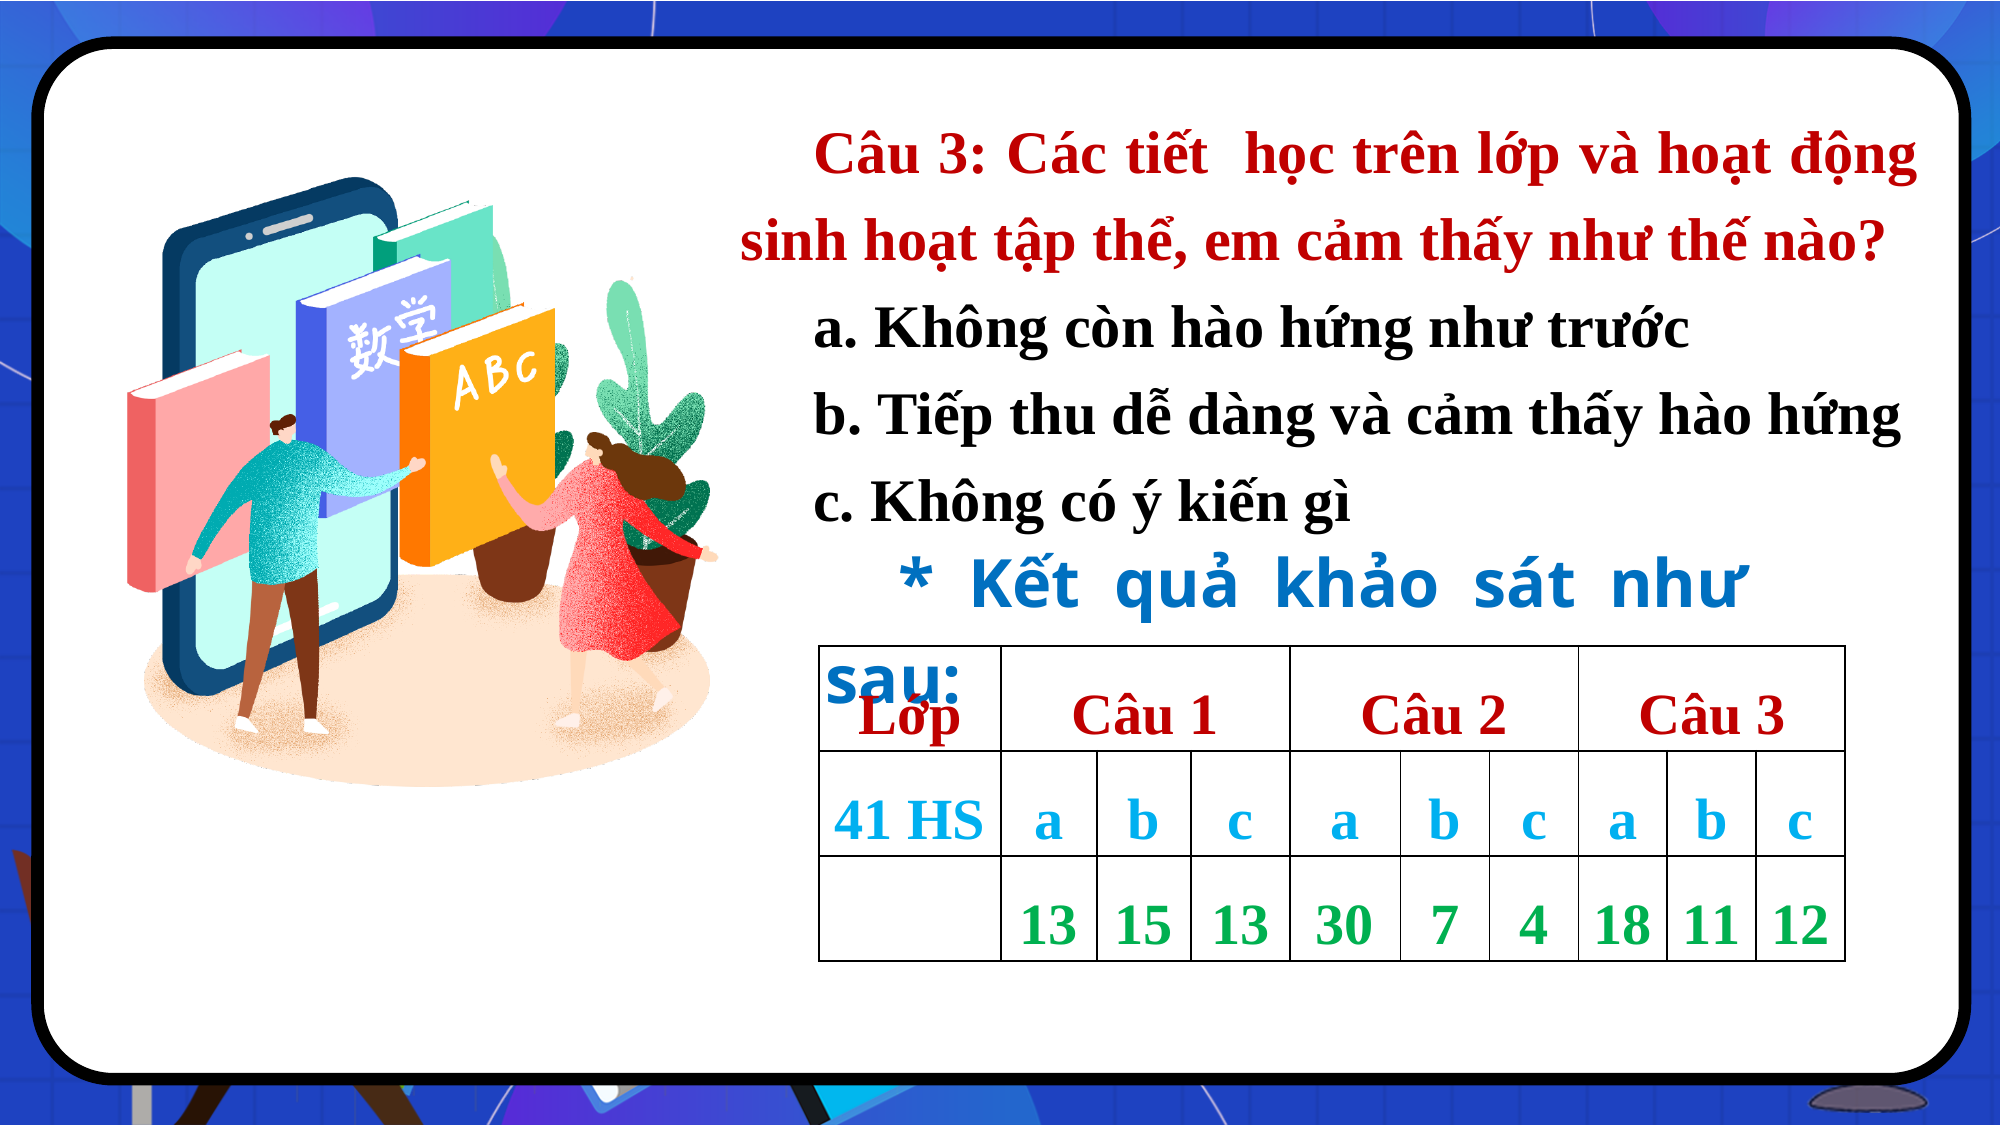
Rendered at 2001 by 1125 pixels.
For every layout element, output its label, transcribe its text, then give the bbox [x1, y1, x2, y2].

table_cell b [1098, 752, 1190, 855]
table_cell 12 [1757, 857, 1844, 960]
table_cell b [1401, 752, 1489, 855]
table_cell a [1291, 752, 1400, 855]
table_header Lớp [820, 647, 1000, 750]
table_cell a [1579, 752, 1666, 855]
table_cell 4 [1490, 857, 1578, 960]
text_box Câu 3: Các tiết học trên lớp và hoạt động sinh hoạt tập thể, em cảm thấy như thế nào? a. Không còn hào hứng như trước b. Tiếp thu dễ dàng và cảm thấy hào hứng c. Không có ý kiến gì [726, 91, 1934, 541]
table_cell 30 [1291, 857, 1400, 960]
table_cell c [1757, 752, 1844, 855]
table_header Câu 3 [1579, 647, 1844, 750]
table_cell 15 [1098, 857, 1190, 960]
table_cell 11 [1668, 857, 1755, 960]
table_cell b [1668, 752, 1755, 855]
table_cell 13 [1002, 857, 1096, 960]
picture [0, 1, 2000, 1125]
table_cell a [1002, 752, 1096, 855]
table_header Câu 2 [1291, 647, 1578, 750]
table_cell 41 HS [820, 752, 1000, 855]
table_header Câu 1 [1002, 647, 1289, 750]
table_cell 7 [1401, 857, 1489, 960]
table_cell 18 [1579, 857, 1666, 960]
text_box * Kết quả khảo sát như sau: [810, 541, 1763, 724]
table_cell 13 [1192, 857, 1289, 960]
table_cell c [1490, 752, 1578, 855]
table_cell [820, 857, 1000, 960]
table_cell c [1192, 752, 1289, 855]
